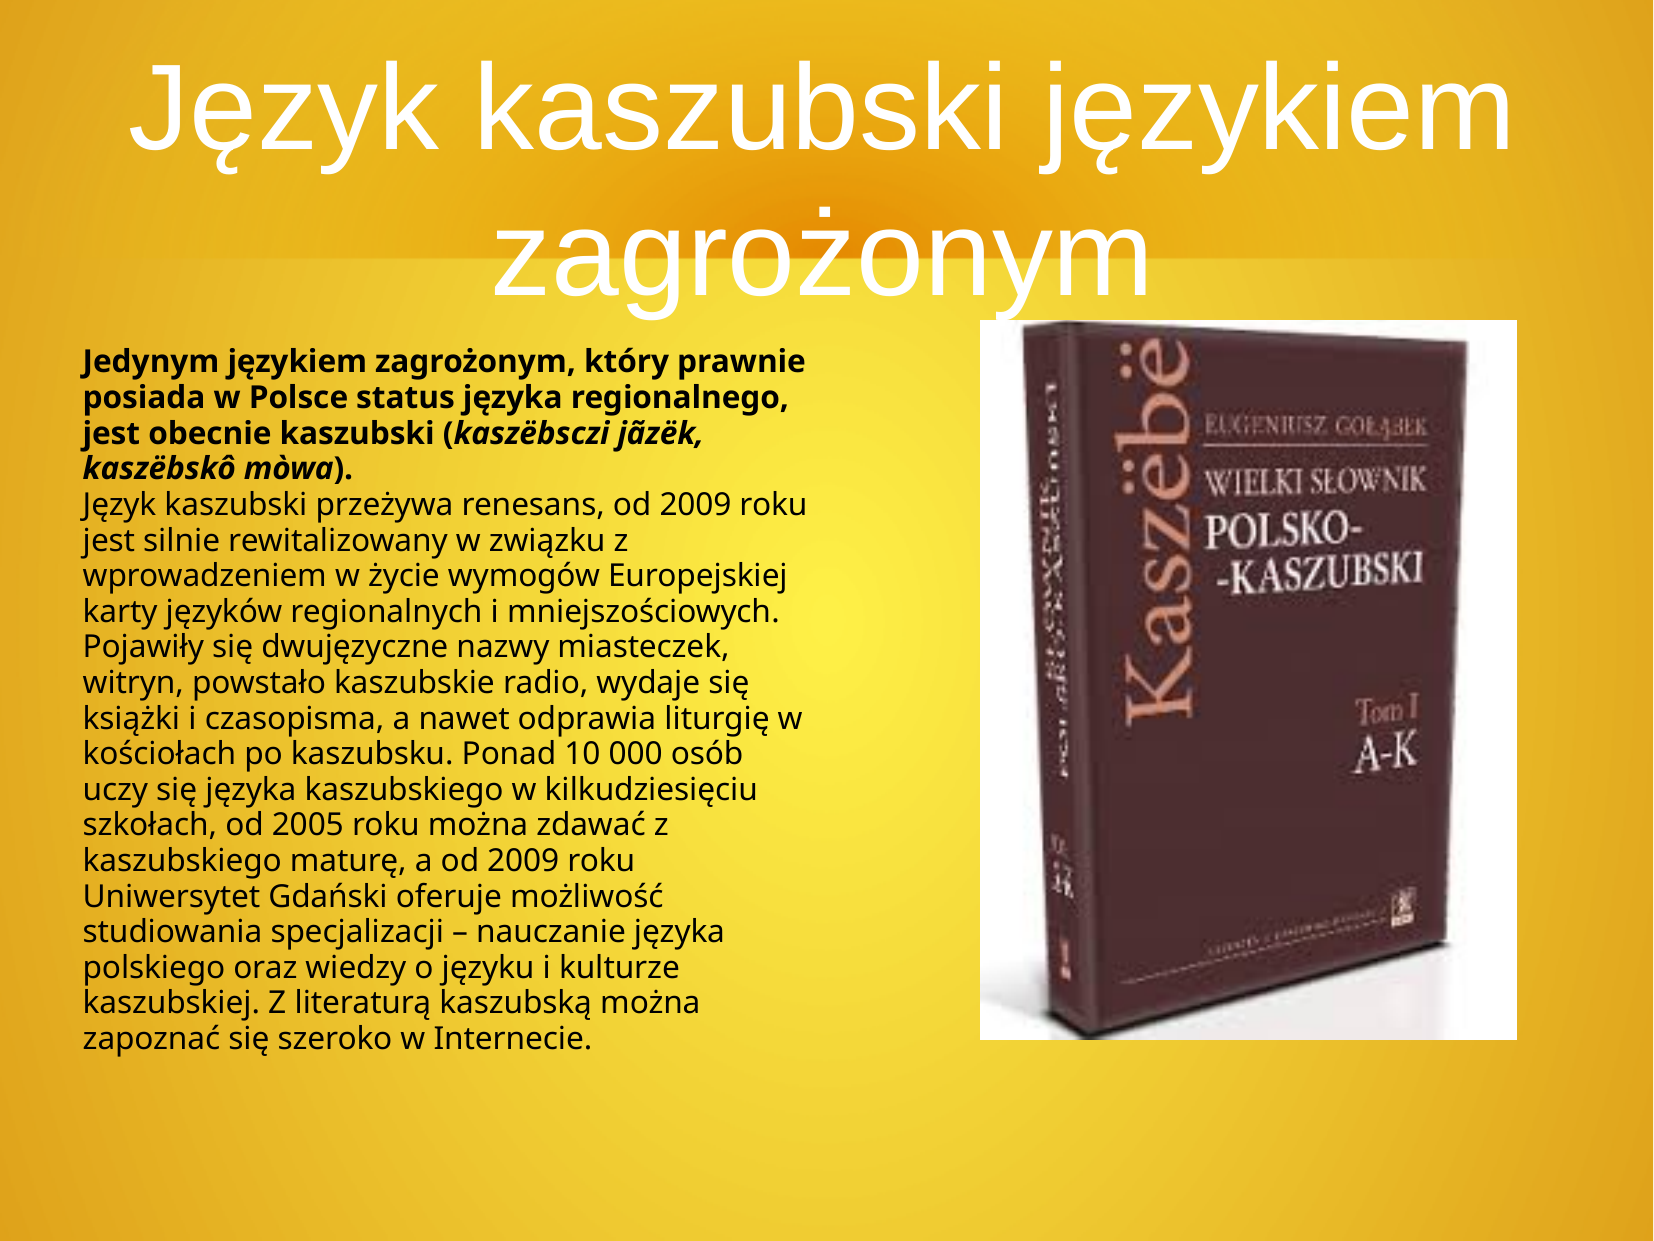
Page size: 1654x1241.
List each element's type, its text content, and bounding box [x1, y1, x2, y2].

picture [0, 0, 1654, 1241]
text_box Język kaszubski językiem zagrożonym [78, 37, 1567, 310]
text_box Jedynym językiem zagrożonym, który prawnie posiada w Polsce status języka regionalnego, jest obecnie kaszubski (kaszëbsczi jãzëk, kaszëbskô mòwa). Język kaszubski przeżywa renesans, od 2009 roku jest silnie rewitalizowany w związku z wprowadzeniem w życie wymogów Europejskiej karty języków regionalnych i mniejszościowych. Pojawiły się dwujęzyczne nazwy miasteczek, witryn, powstało kaszubskie radio, wydaje się książki i czasopisma, a nawet odprawia liturgię w kościołach po kaszubsku. Ponad 10 000 osób uczy się języka kaszubskiego w kilkudziesięciu szkołach, od 2005 roku można zdawać z kaszubskiego maturę, a od 2009 roku Uniwersytet Gdański oferuje możliwość studiowania specjalizacji – nauczanie języka polskiego oraz wiedzy o języku i kulturze kaszubskiej. Z literaturą kaszubską można zapoznać się szeroko w Internecie. [82, 343, 809, 1063]
